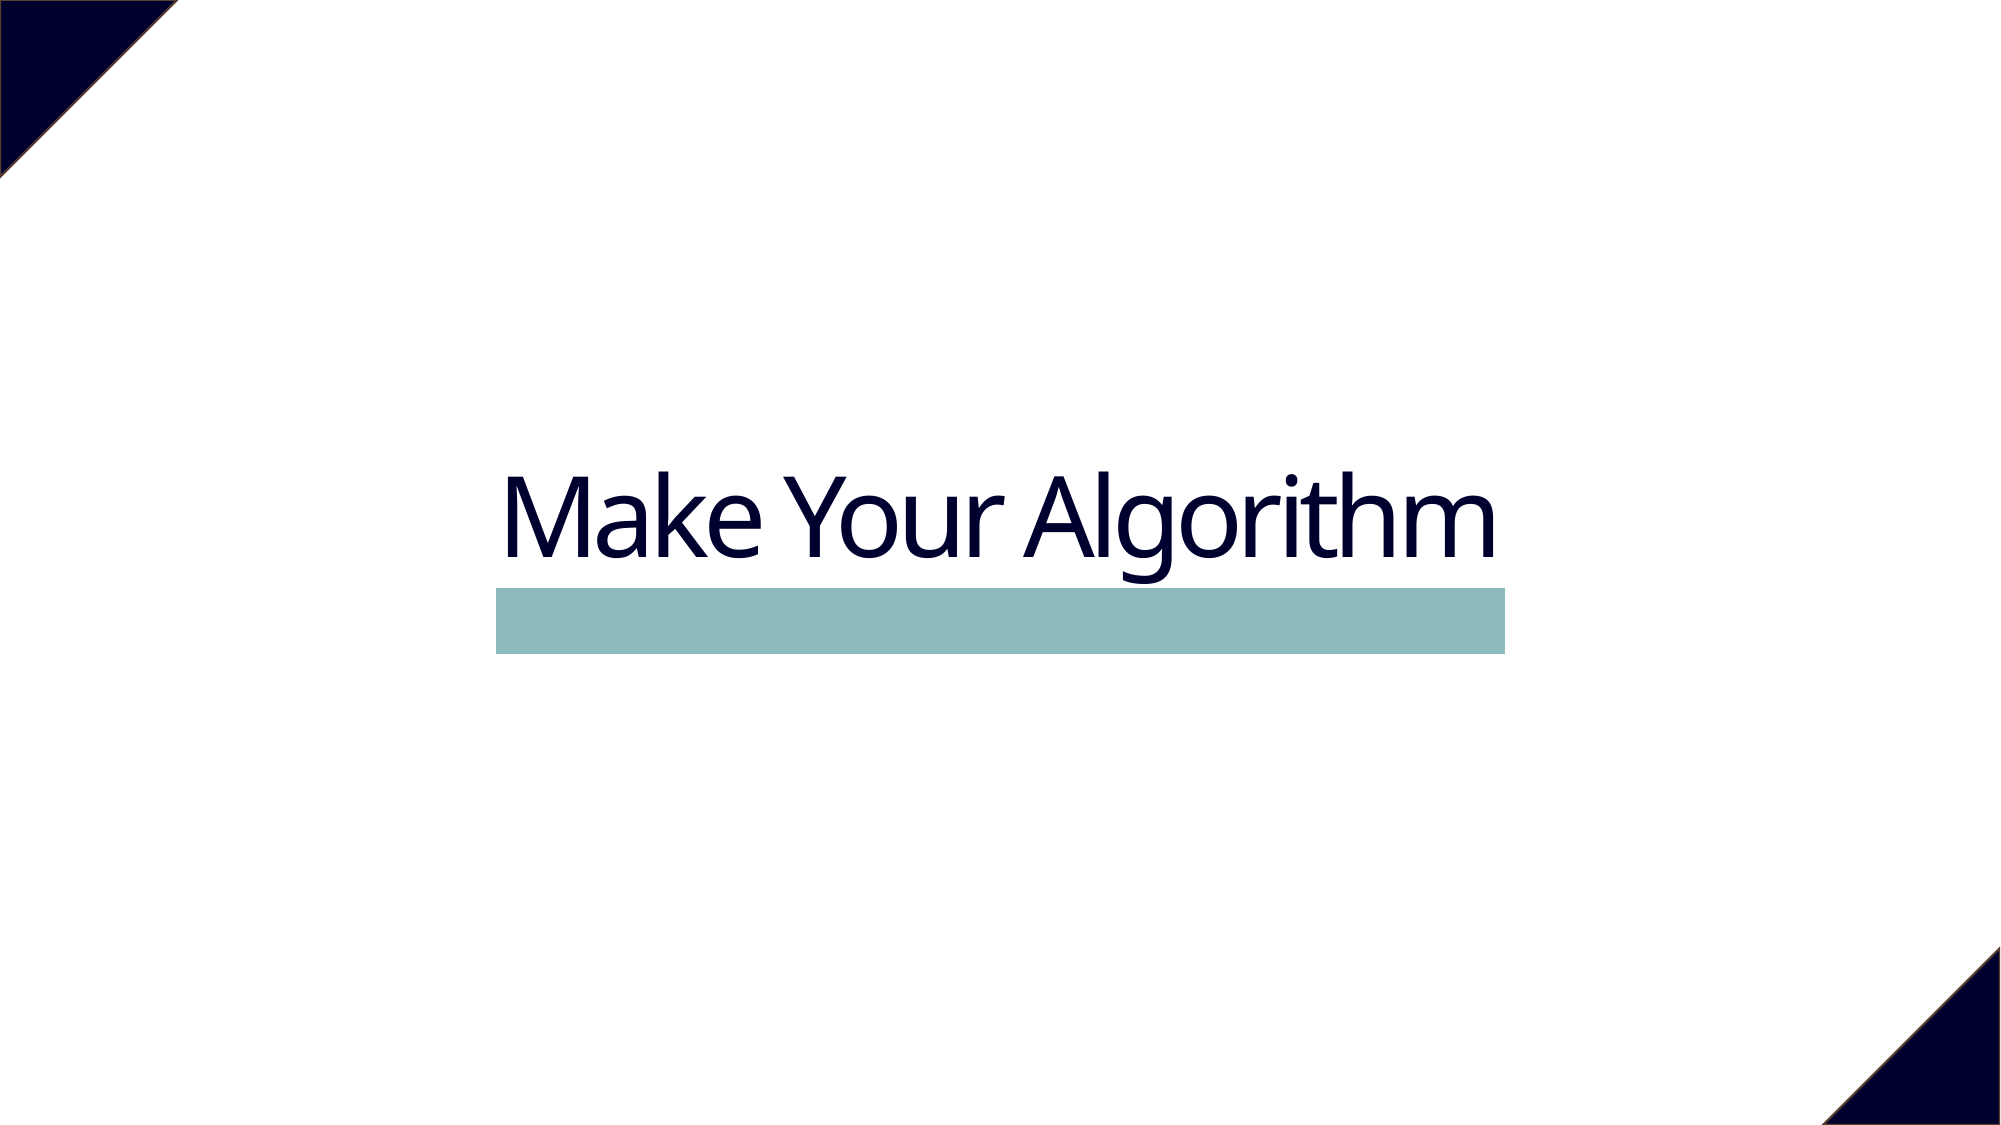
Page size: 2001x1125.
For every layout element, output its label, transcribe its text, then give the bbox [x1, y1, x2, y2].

text_box [496, 588, 1505, 654]
text_box Make Your Algorithm [482, 437, 1518, 588]
